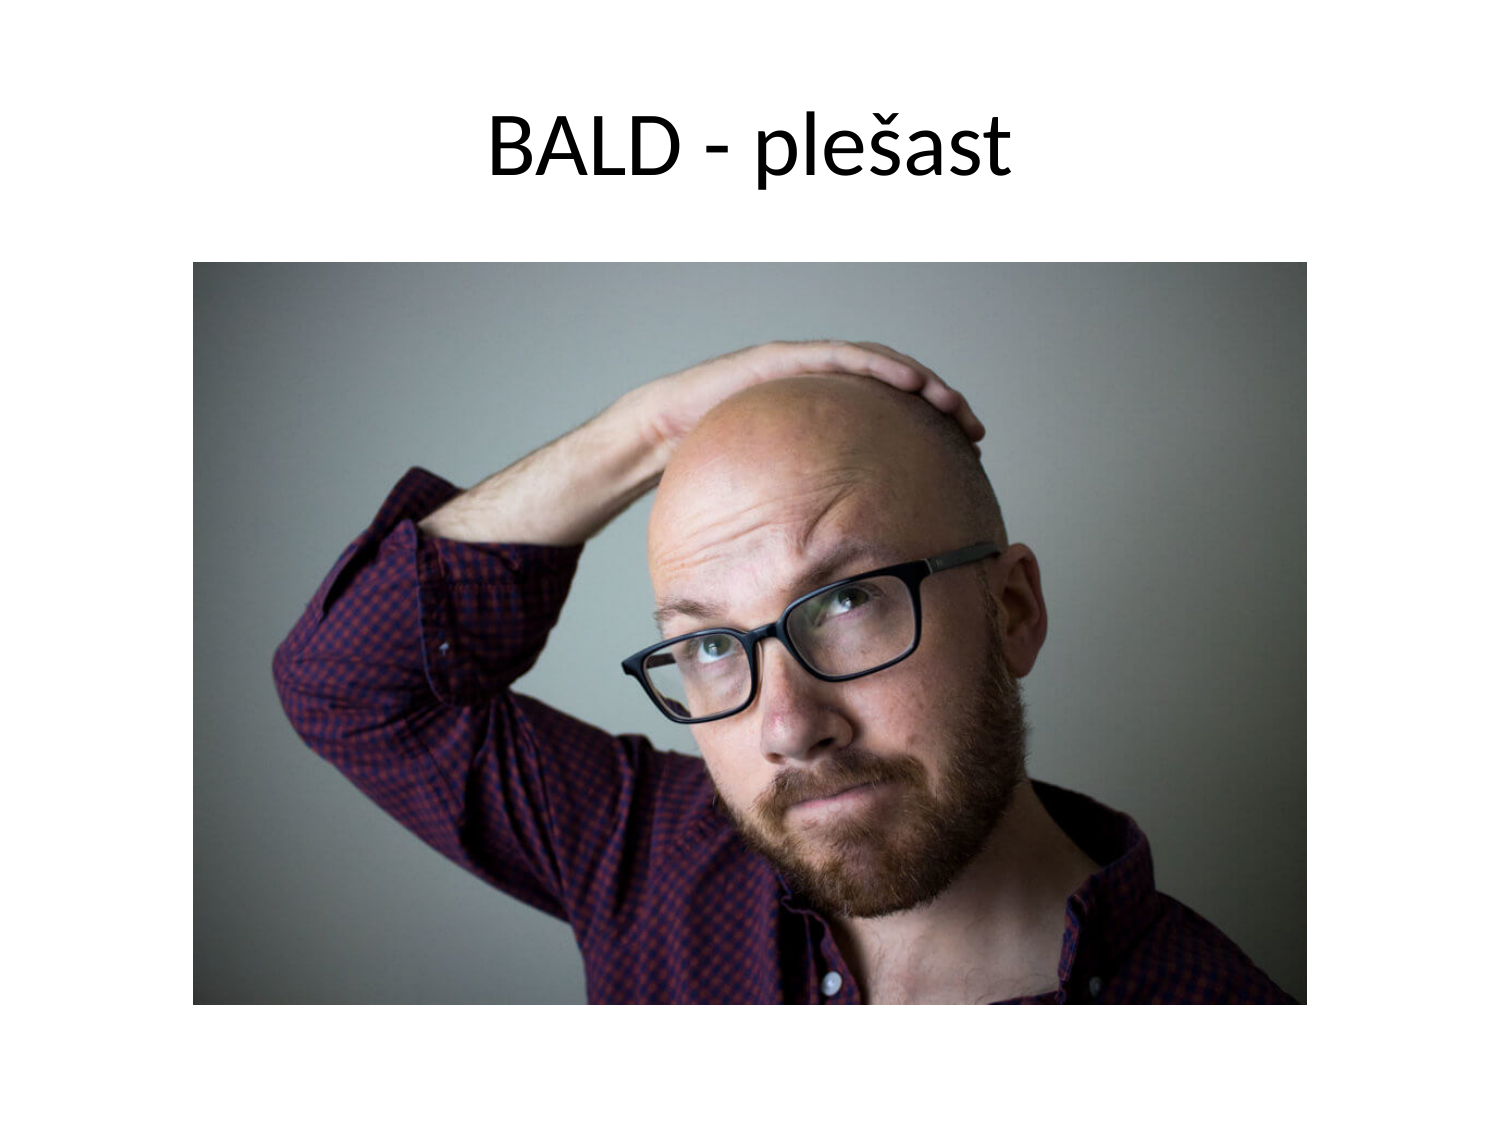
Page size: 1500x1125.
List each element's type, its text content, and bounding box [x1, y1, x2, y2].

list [193, 262, 1307, 1006]
title BALD - plešast [75, 45, 1425, 233]
